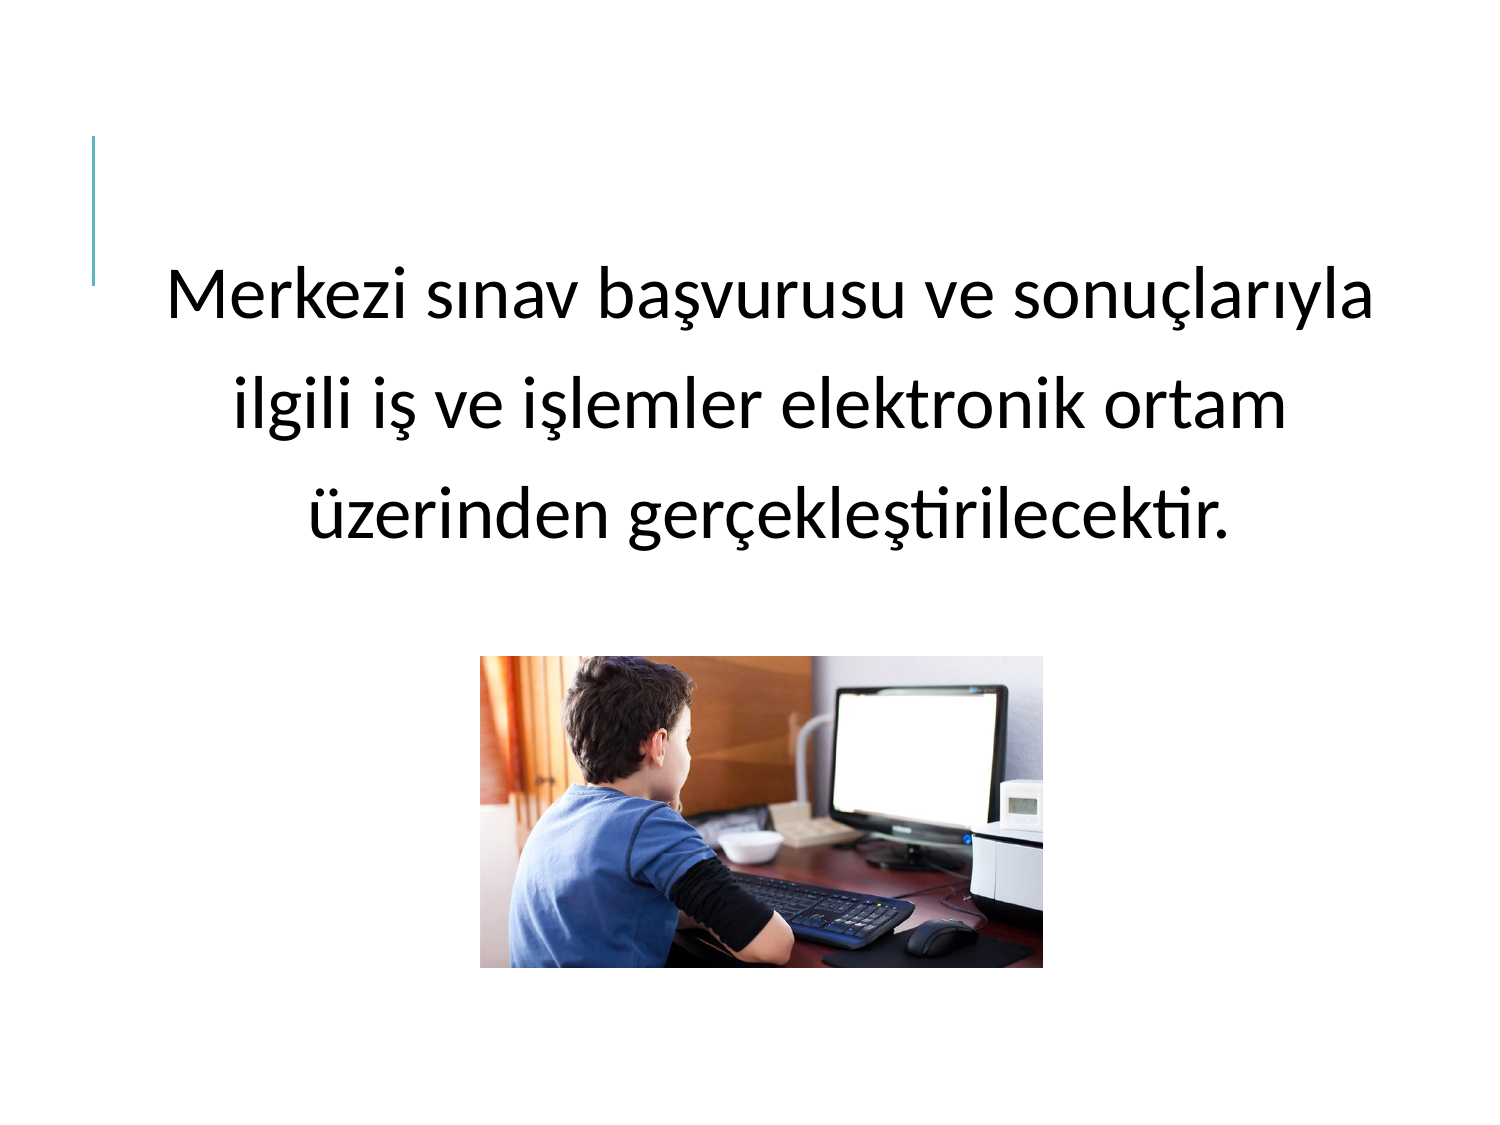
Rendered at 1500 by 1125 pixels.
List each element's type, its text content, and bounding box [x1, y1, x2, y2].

list Merkezi sınav başvurusu ve sonuçlarıyla ilgili iş ve işlemler elektronik ortam üzerinden gerçekleştirilecektir. [75, 246, 1465, 1038]
picture [480, 655, 1044, 968]
